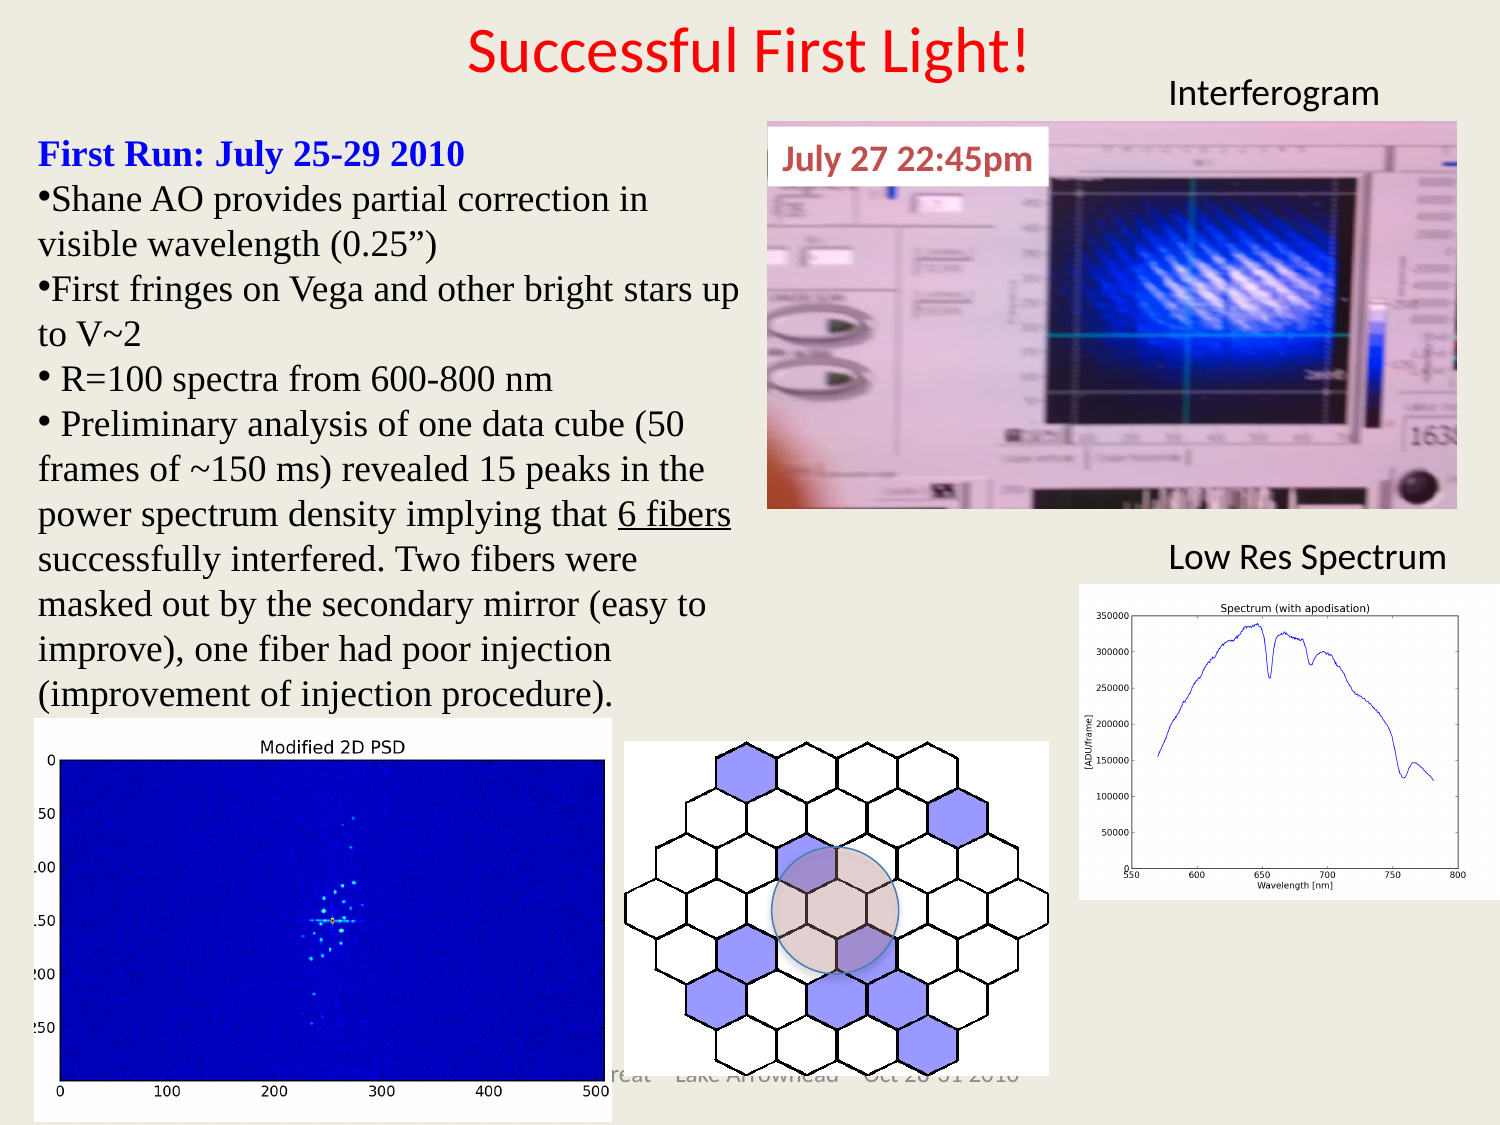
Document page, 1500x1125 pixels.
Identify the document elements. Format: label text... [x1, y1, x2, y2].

picture [1079, 584, 1500, 901]
picture [624, 741, 1049, 1076]
picture [33, 718, 613, 1122]
text_box First Run: July 25-29 2010 Shane AO provides partial correction in visible wavelength (0.25”) First fringes on Vega and other bright stars up to V~2 R=100 spectra from 600-800 nm Preliminary analysis of one data cube (50 frames of ~150 ms) revealed 15 peaks in the power spectrum density implying that 6 fibers successfully interfered. Two fibers were masked out by the secondary mirror (easy to improve), one fiber had poor injection (improvement of injection procedure). [23, 121, 767, 766]
title Successful First Light! [75, 0, 1425, 94]
text_box Low Res Spectrum [1153, 524, 1463, 583]
footer CfAO Fall Retreat – Lake Arrowhead – Oct 28-31 2010 [617, 1042, 1075, 1103]
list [765, 120, 1458, 511]
text_box Interferogram [1153, 60, 1396, 119]
